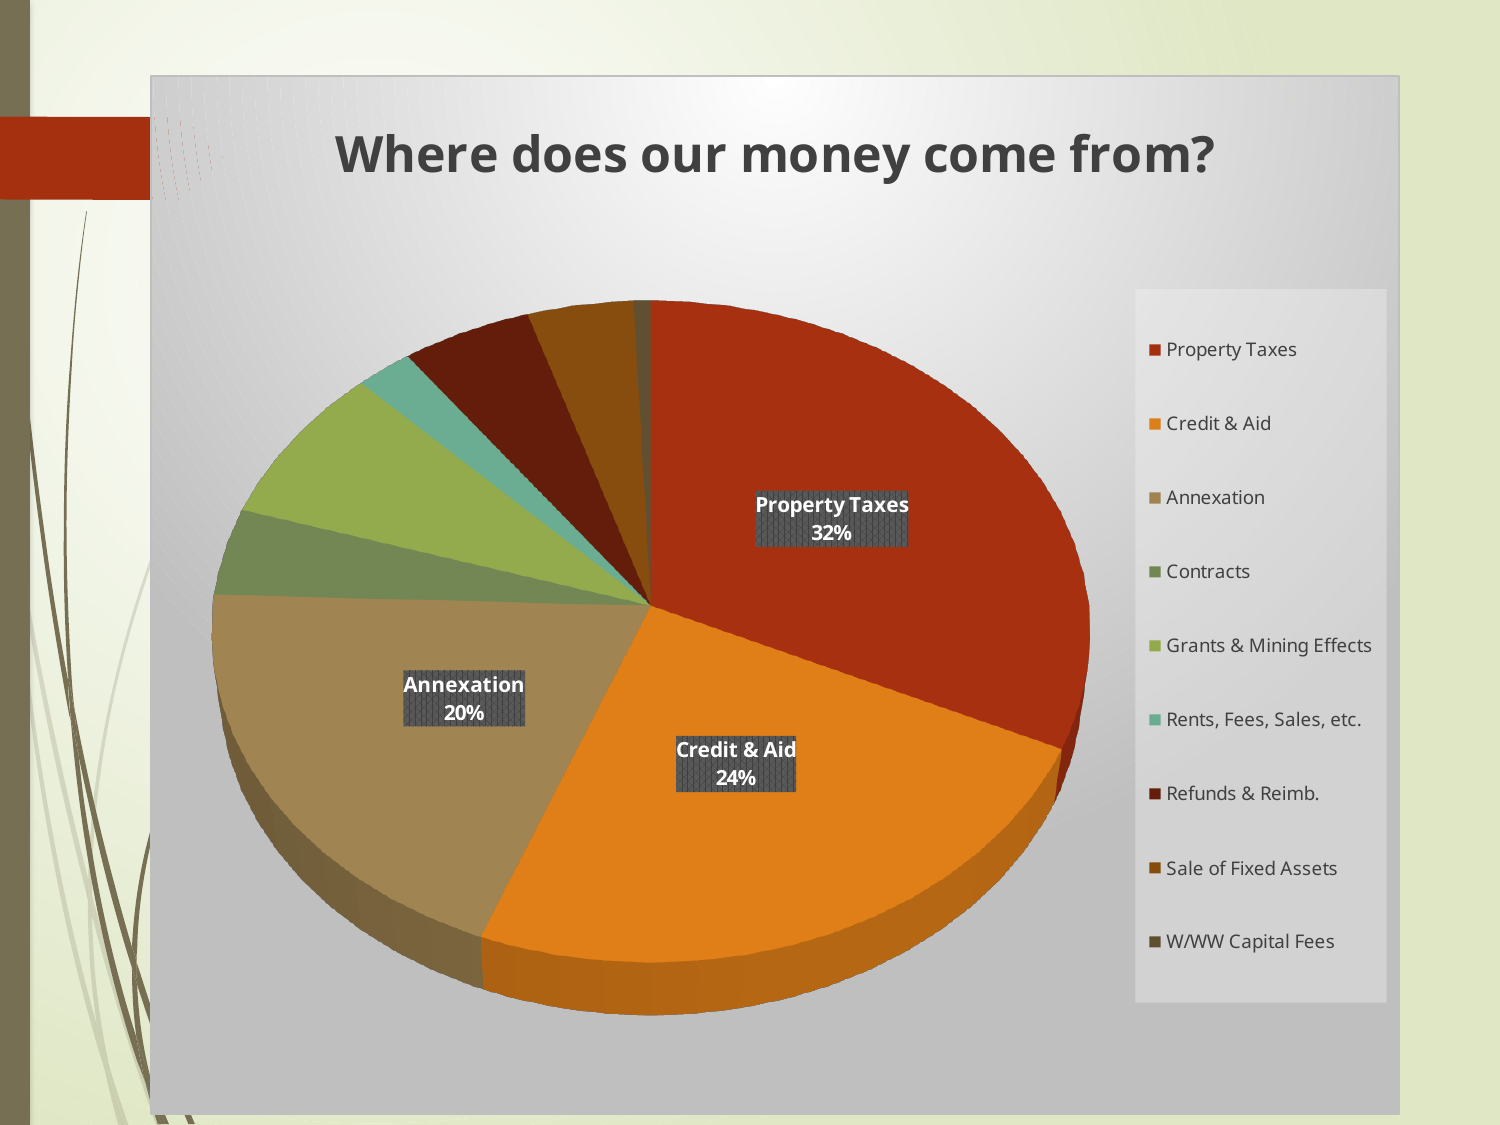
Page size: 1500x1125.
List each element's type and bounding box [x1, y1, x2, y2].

chart [149, 74, 1401, 1116]
